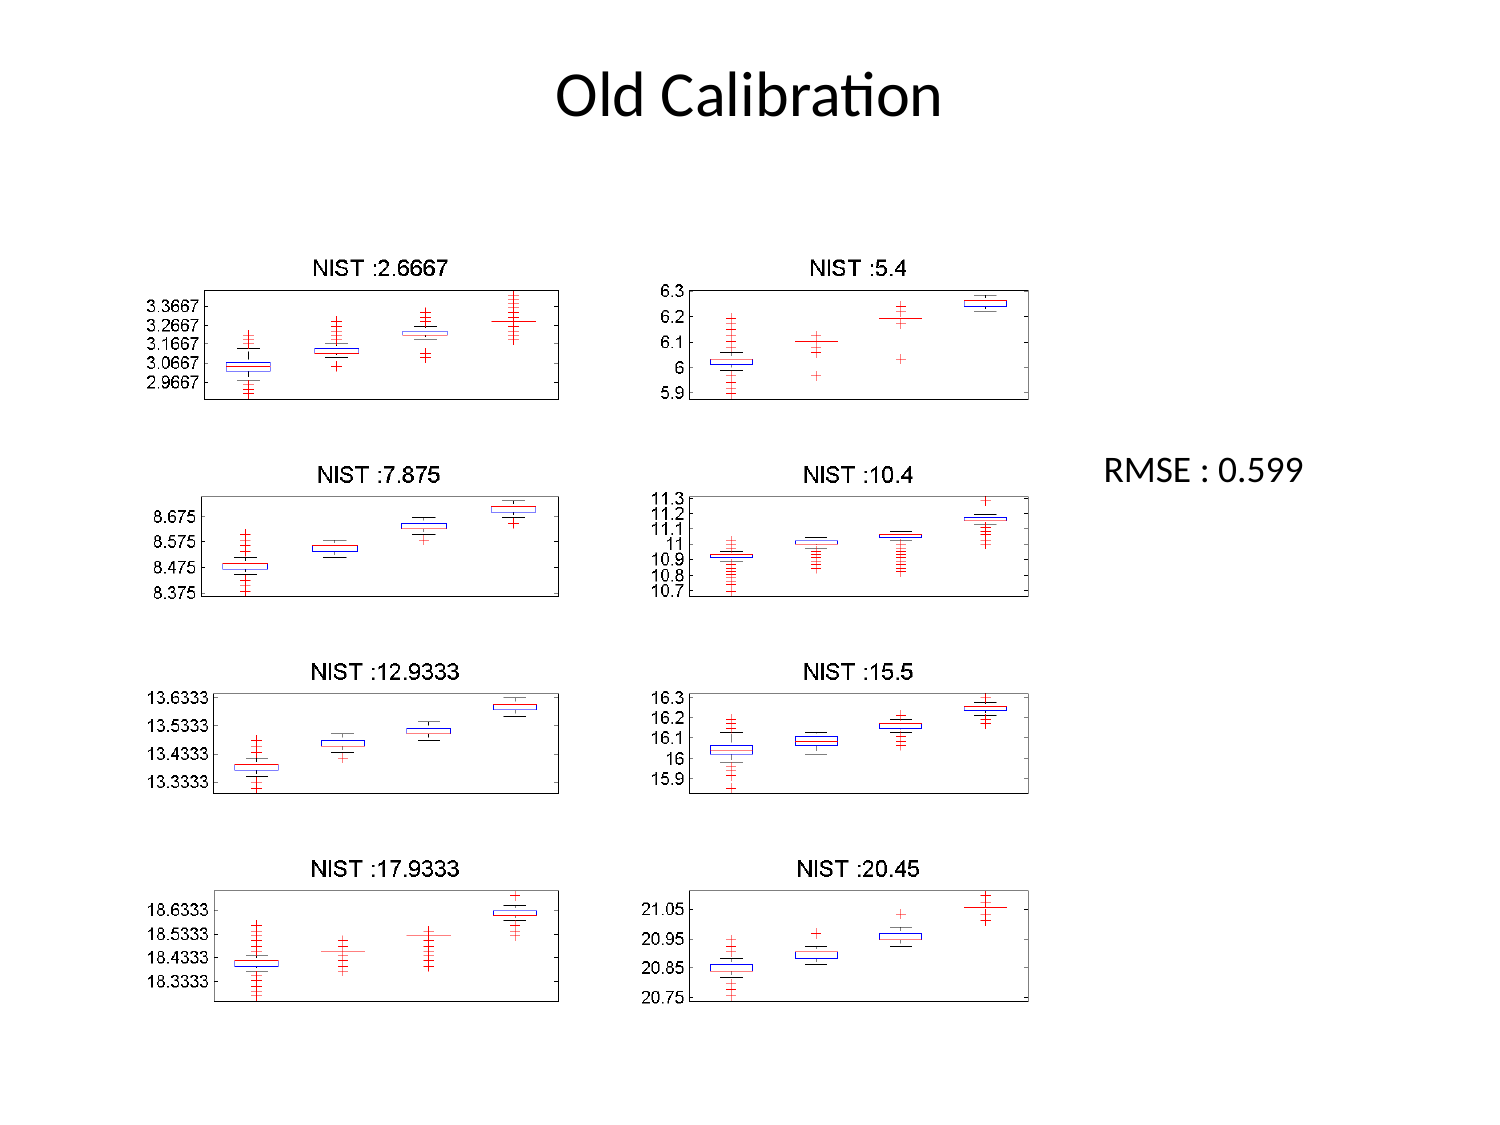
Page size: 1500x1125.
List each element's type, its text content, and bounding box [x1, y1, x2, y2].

text_box RMSE : 0.599 [1134, 437, 1319, 498]
picture [62, 199, 1130, 1101]
title Old Calibration [75, 45, 1425, 138]
